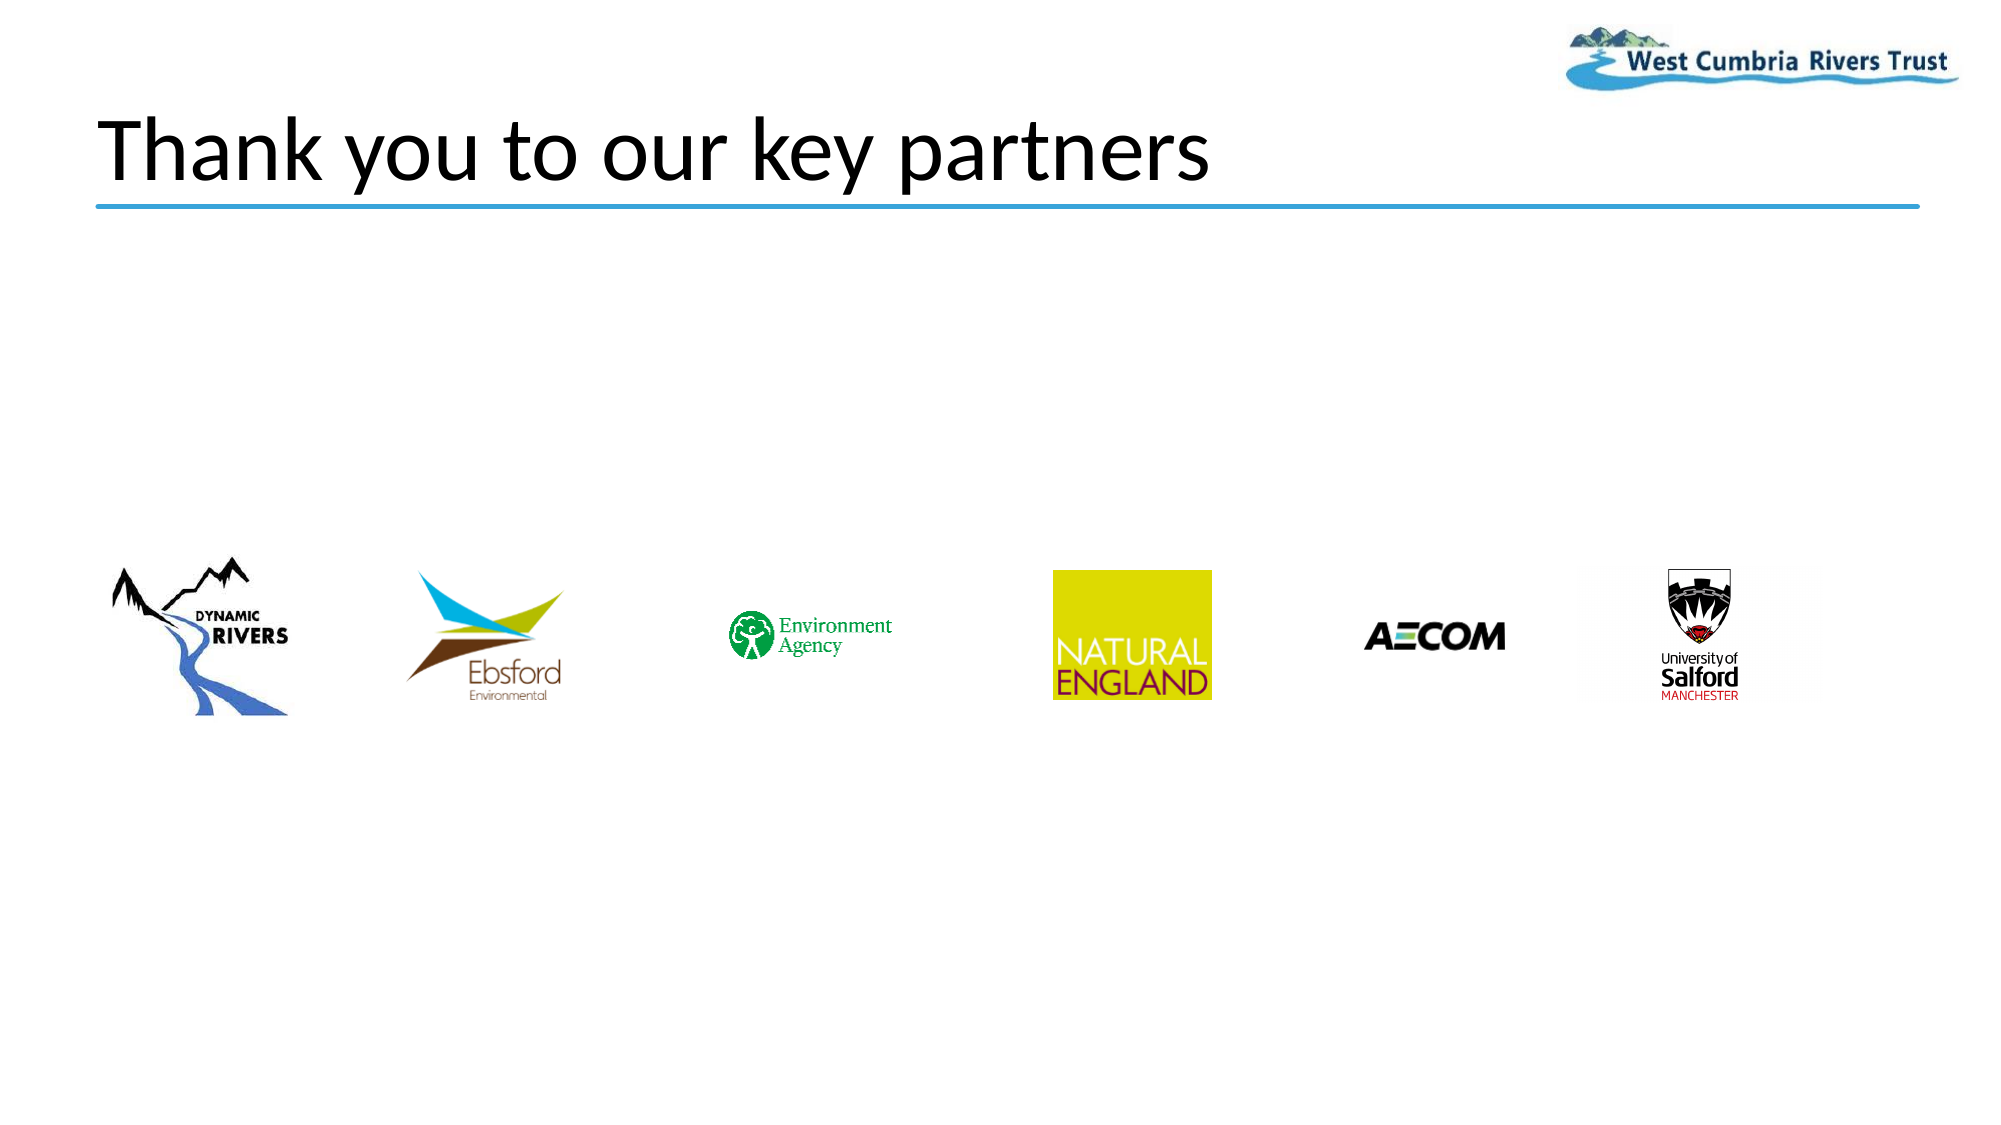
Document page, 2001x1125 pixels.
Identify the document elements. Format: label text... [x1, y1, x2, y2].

picture [1360, 590, 1510, 679]
picture [711, 591, 910, 679]
title Thank you to our key partners [82, 42, 1934, 260]
text_box [84, 277, 1914, 1036]
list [1558, 24, 1966, 110]
picture [406, 570, 565, 700]
picture [1577, 566, 1823, 703]
picture [105, 540, 295, 730]
picture [1053, 570, 1212, 700]
